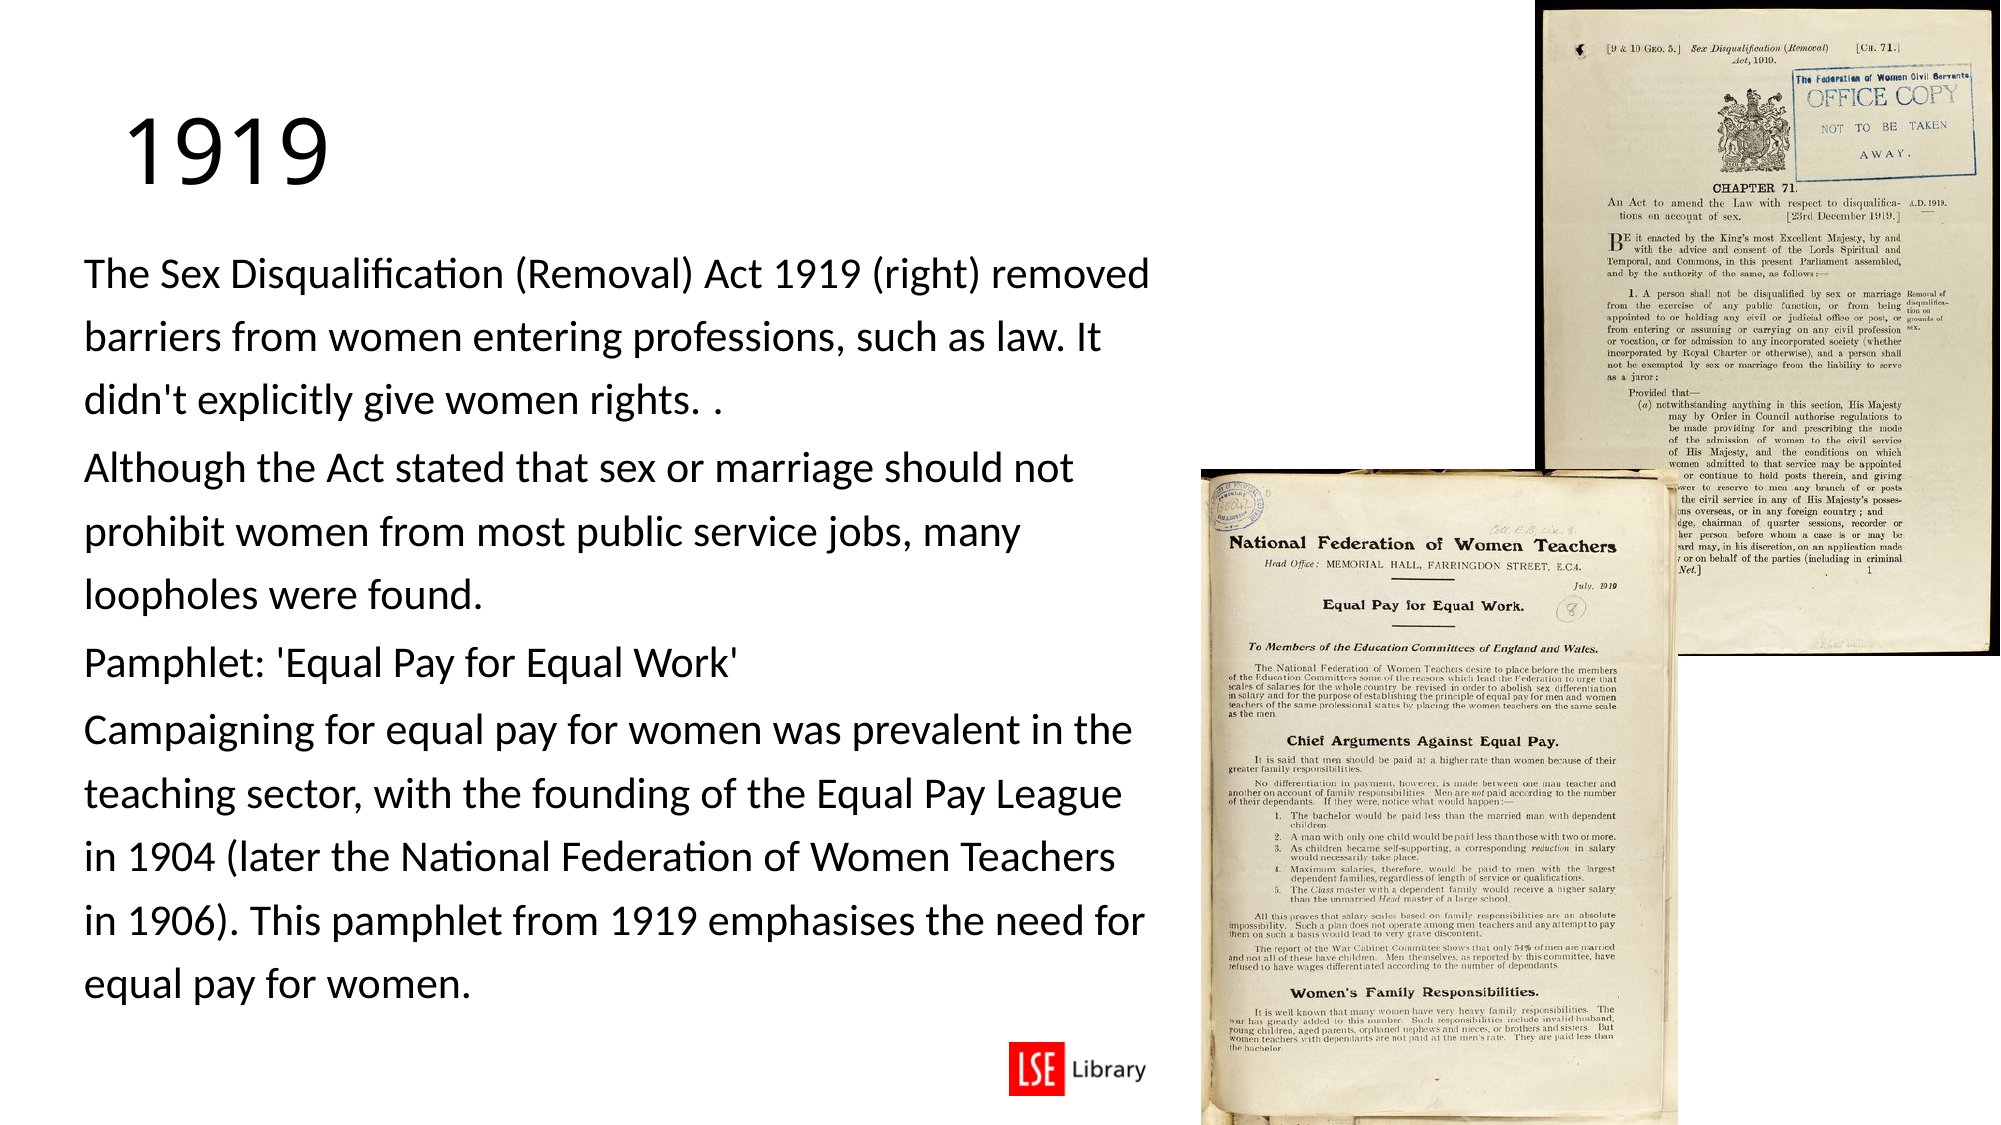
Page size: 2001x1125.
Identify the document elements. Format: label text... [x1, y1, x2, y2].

list The Sex Disqualification (Removal) Act 1919 (right) removed barriers from women entering professions, such as law. It didn't explicitly give women rights. . Although the Act stated that sex or marriage should not prohibit women from most public service jobs, many loopholes were found. Pamphlet: 'Equal Pay for Equal Work' Campaigning for equal pay for women was prevalent in the teaching sector, with the founding of the Equal Pay League in 1904 (later the National Federation of Women Teachers in 1906). This pamphlet from 1919 emphasises the need for equal pay for women. [69, 226, 1171, 1043]
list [1535, 0, 2000, 656]
picture [1201, 469, 1678, 1125]
title 1919 [106, 29, 1187, 281]
picture [1009, 1042, 1146, 1096]
